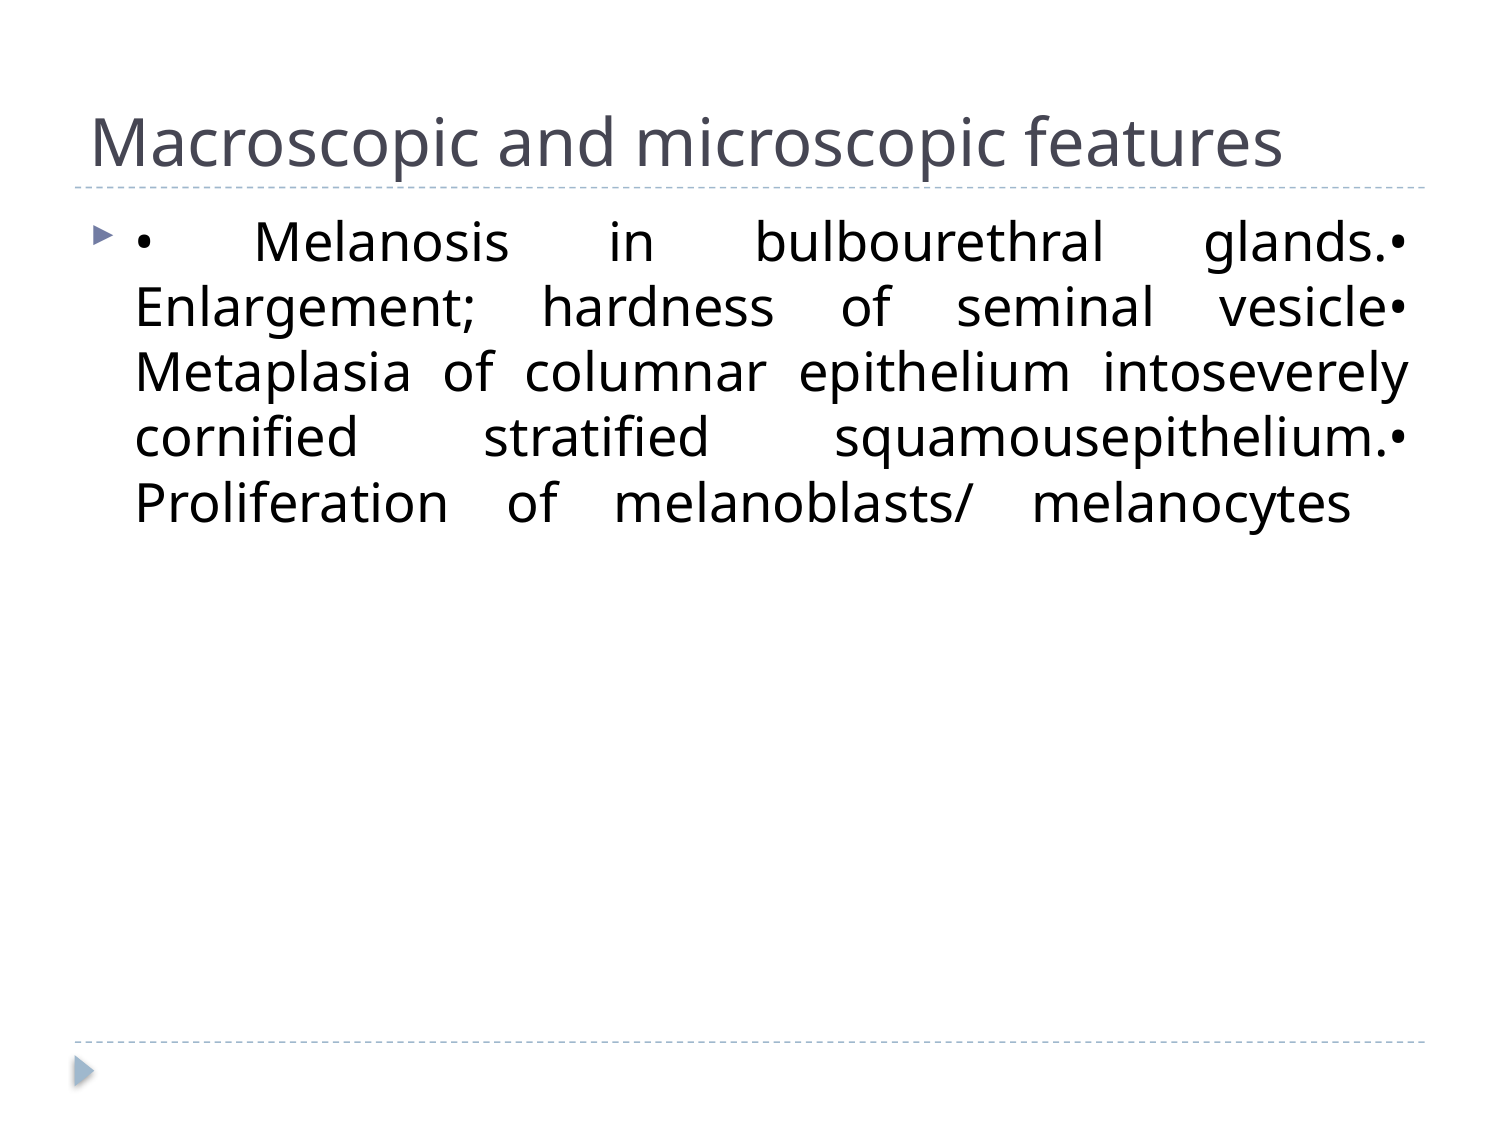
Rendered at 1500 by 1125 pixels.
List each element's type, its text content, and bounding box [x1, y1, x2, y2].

title Macroscopic and microscopic features [75, 24, 1425, 188]
list • Melanosis in bulbourethral glands.• Enlargement; hardness of seminal vesicle• Metaplasia of columnar epithelium intoseverely cornified stratified squamousepithelium.• Proliferation of melanoblasts/ melanocytes [75, 200, 1425, 1010]
